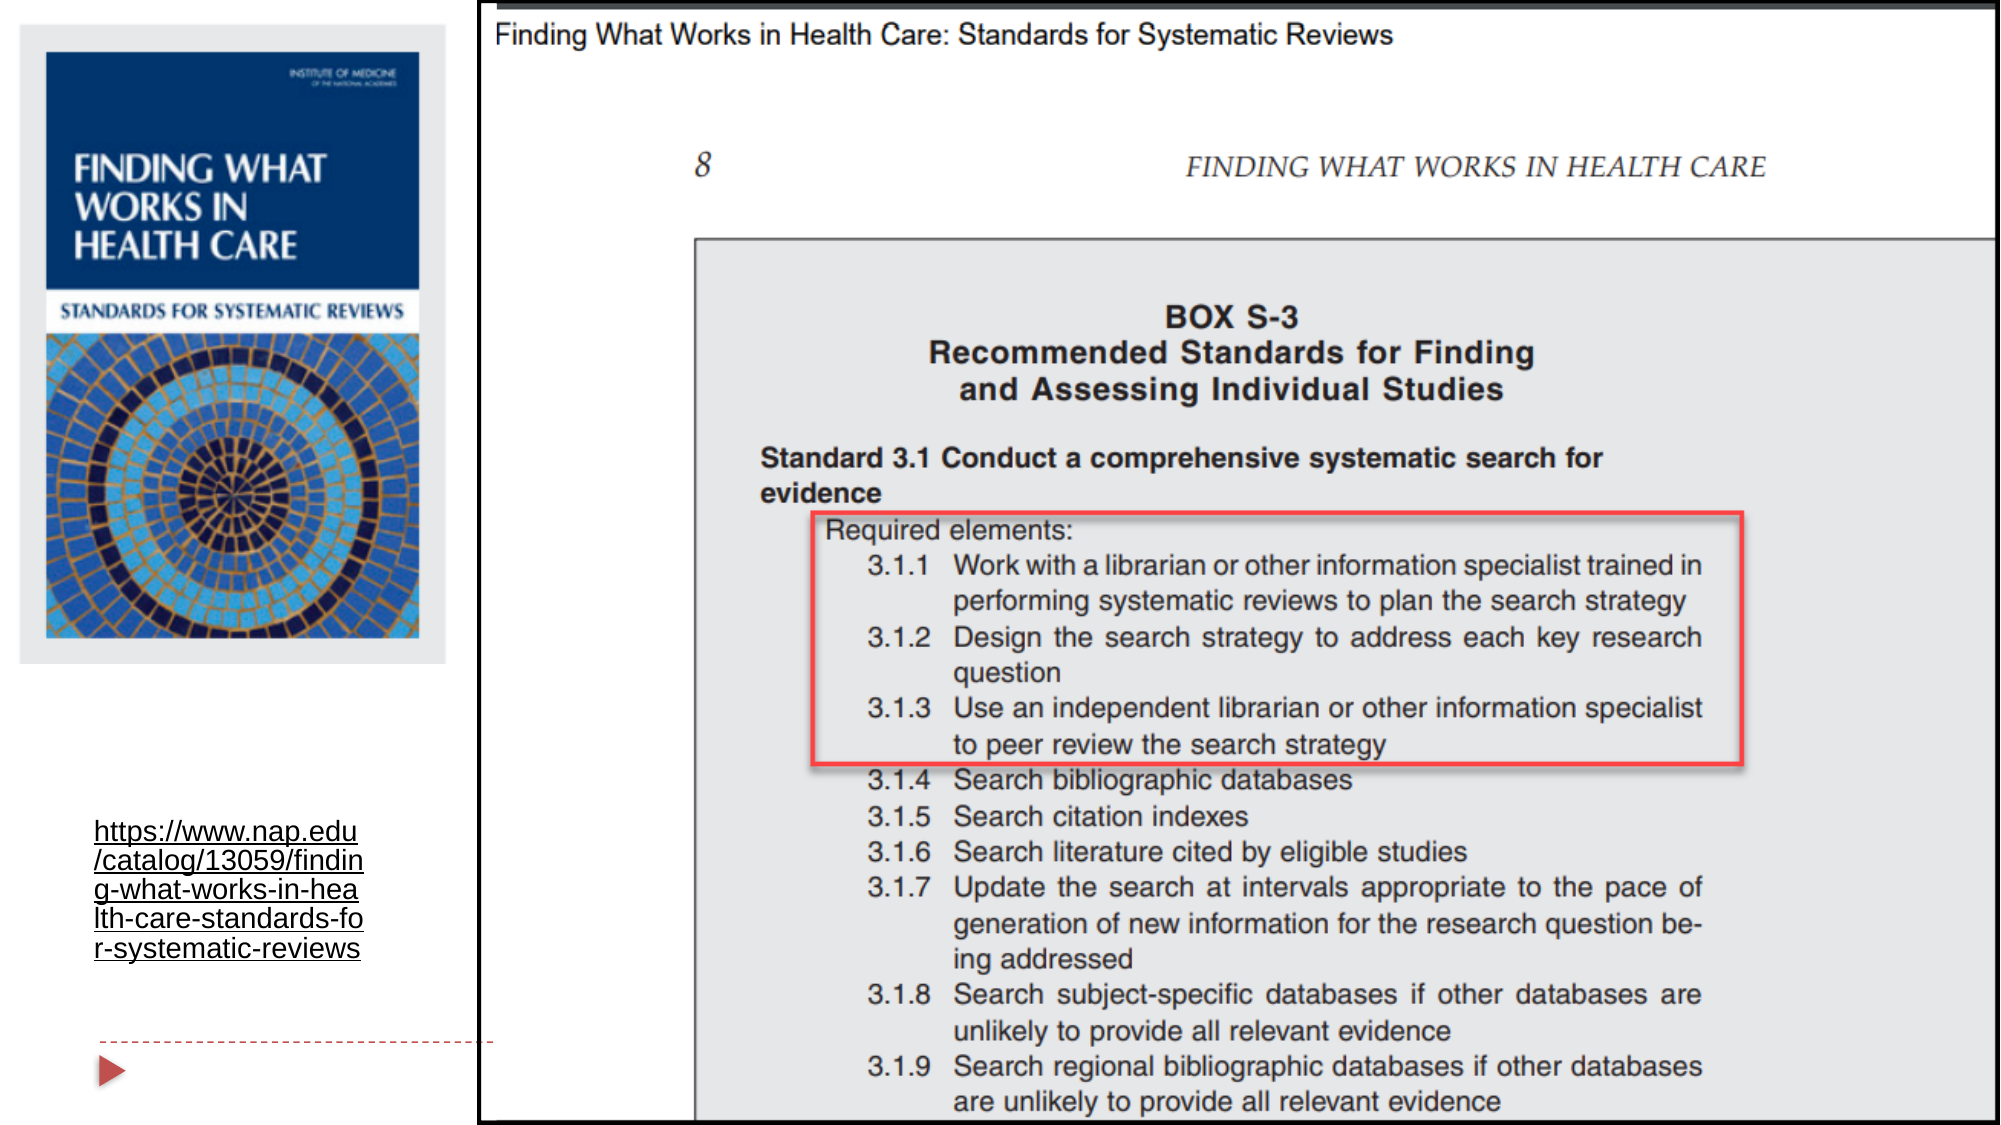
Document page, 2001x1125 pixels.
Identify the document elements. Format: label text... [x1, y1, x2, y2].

picture [476, 0, 2000, 1125]
picture [16, 17, 451, 664]
text_box https://www.nap.edu/catalog/13059/finding-what-works-in-health-care-standards-for-systematic-reviews [79, 804, 380, 890]
